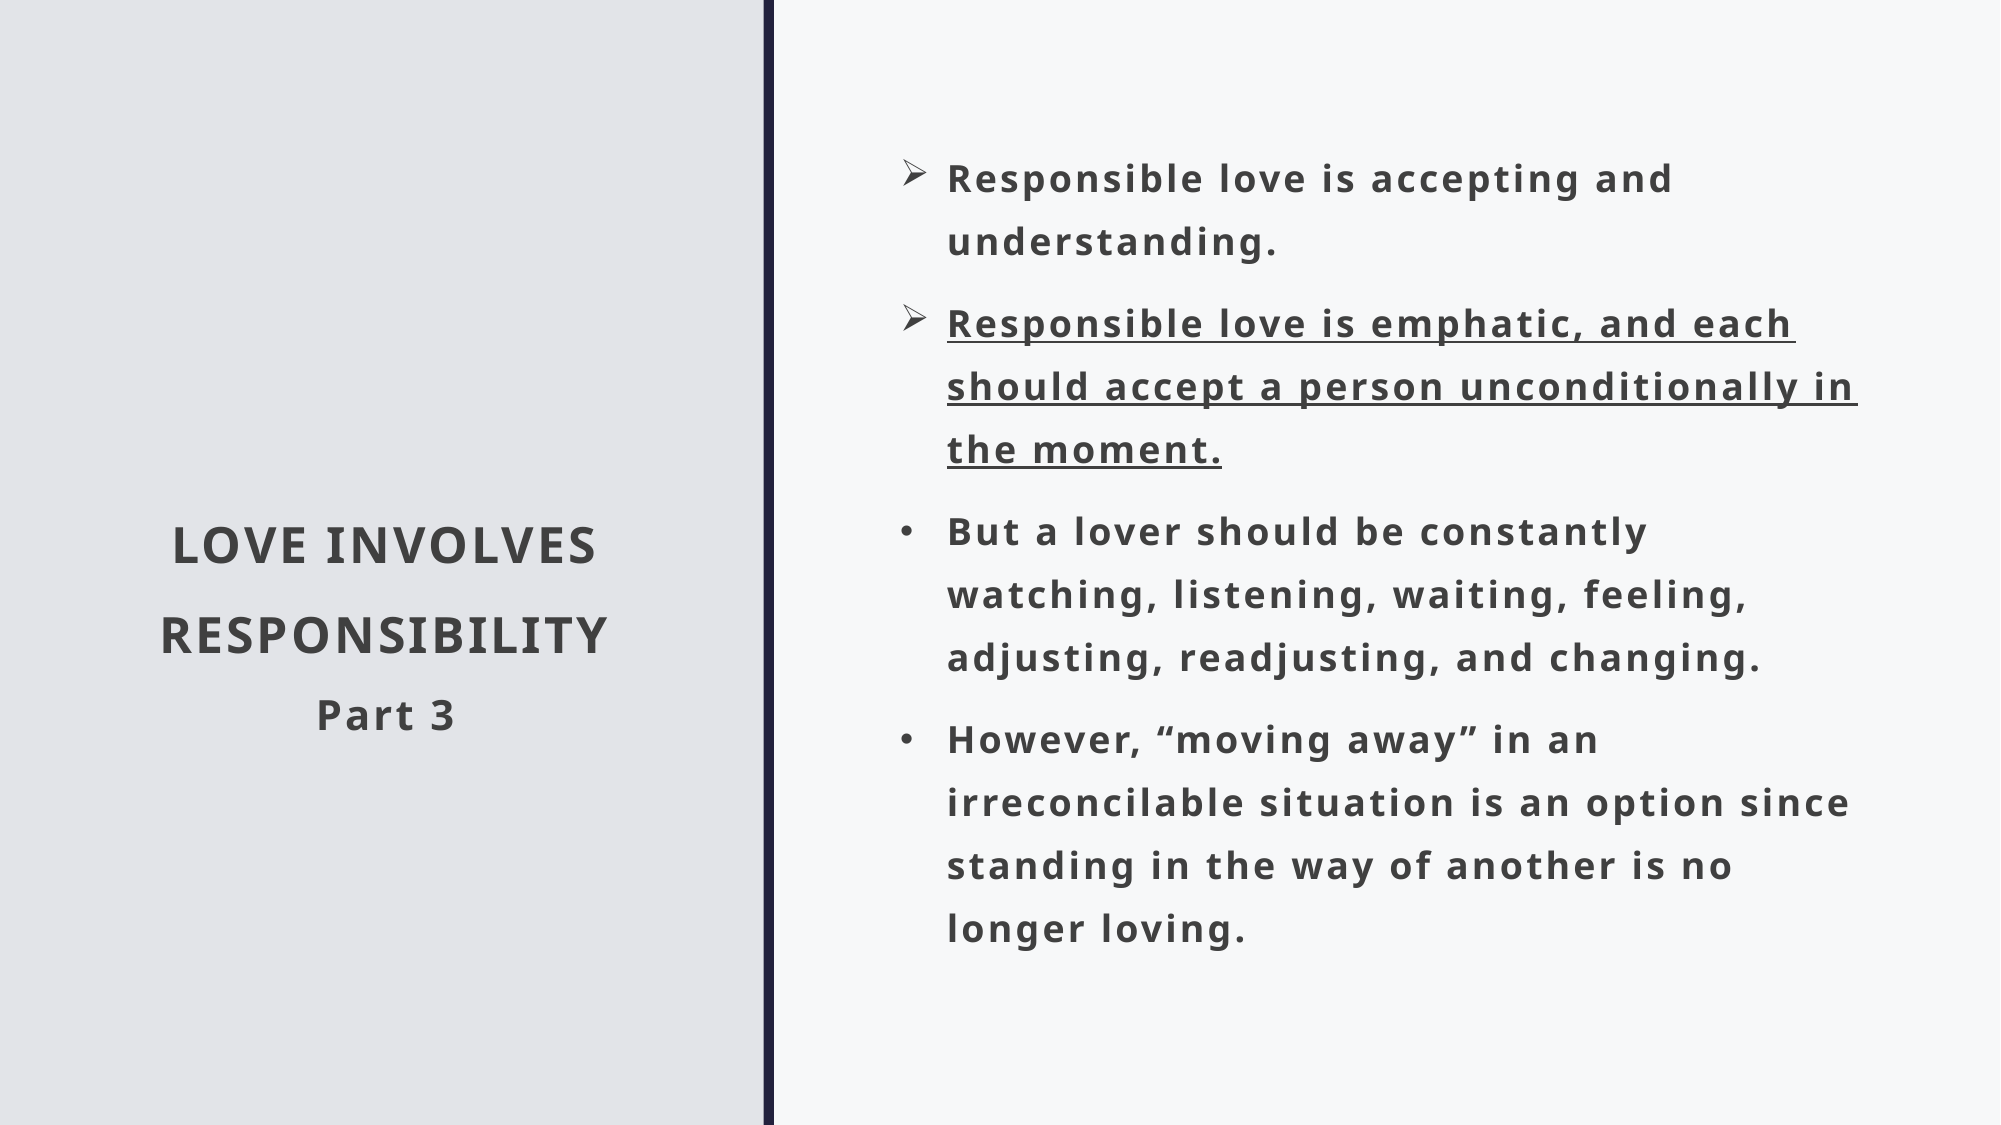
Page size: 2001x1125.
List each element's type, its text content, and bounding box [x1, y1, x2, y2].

title LOVE INVOLVES RESPONSIBILITY Part 3 [105, 115, 666, 969]
list Responsible love is accepting and understanding. Responsible love is emphatic, and each should accept a person unconditionally in the moment. But a lover should be constantly watching, listening, waiting, feeling, adjusting, readjusting, and changing. However, “moving away” in an irreconcilable situation is an option since standing in the way of another is no longer loving. [881, 115, 1895, 969]
